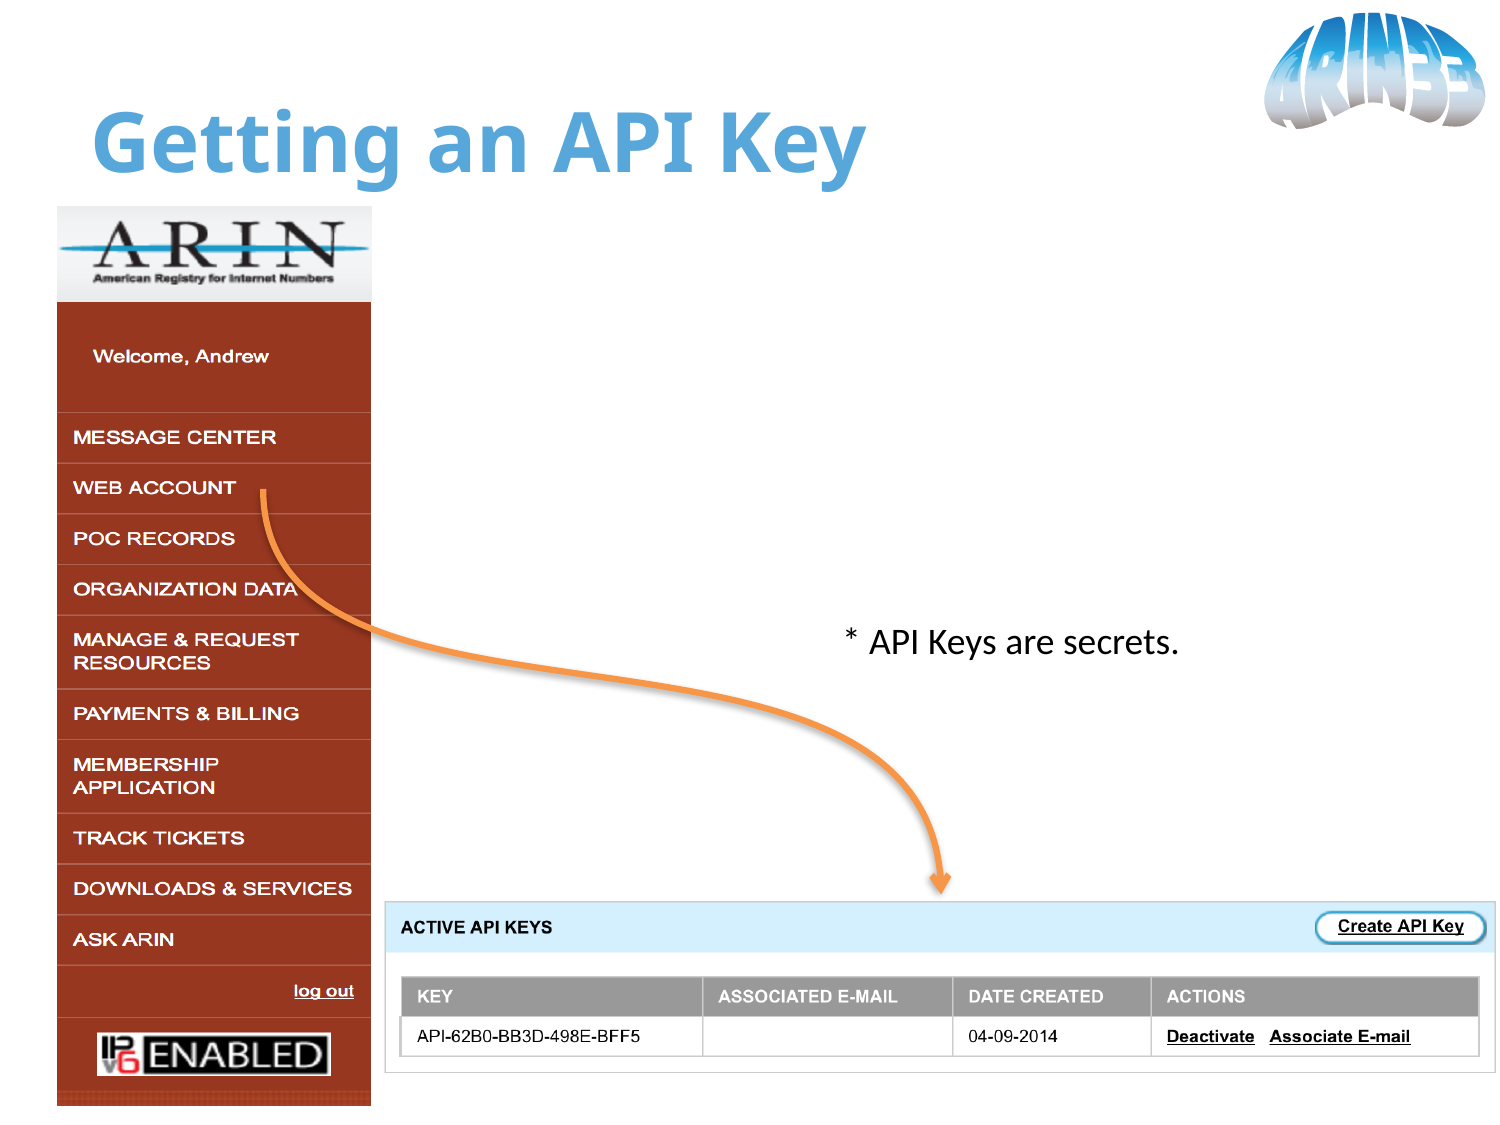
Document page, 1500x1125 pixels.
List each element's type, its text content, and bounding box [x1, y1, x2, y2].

picture [0, 0, 1500, 1125]
title Getting an API Key [75, 45, 1425, 233]
text_box * API Keys are secrets. [946, 609, 1196, 670]
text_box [262, 488, 942, 895]
